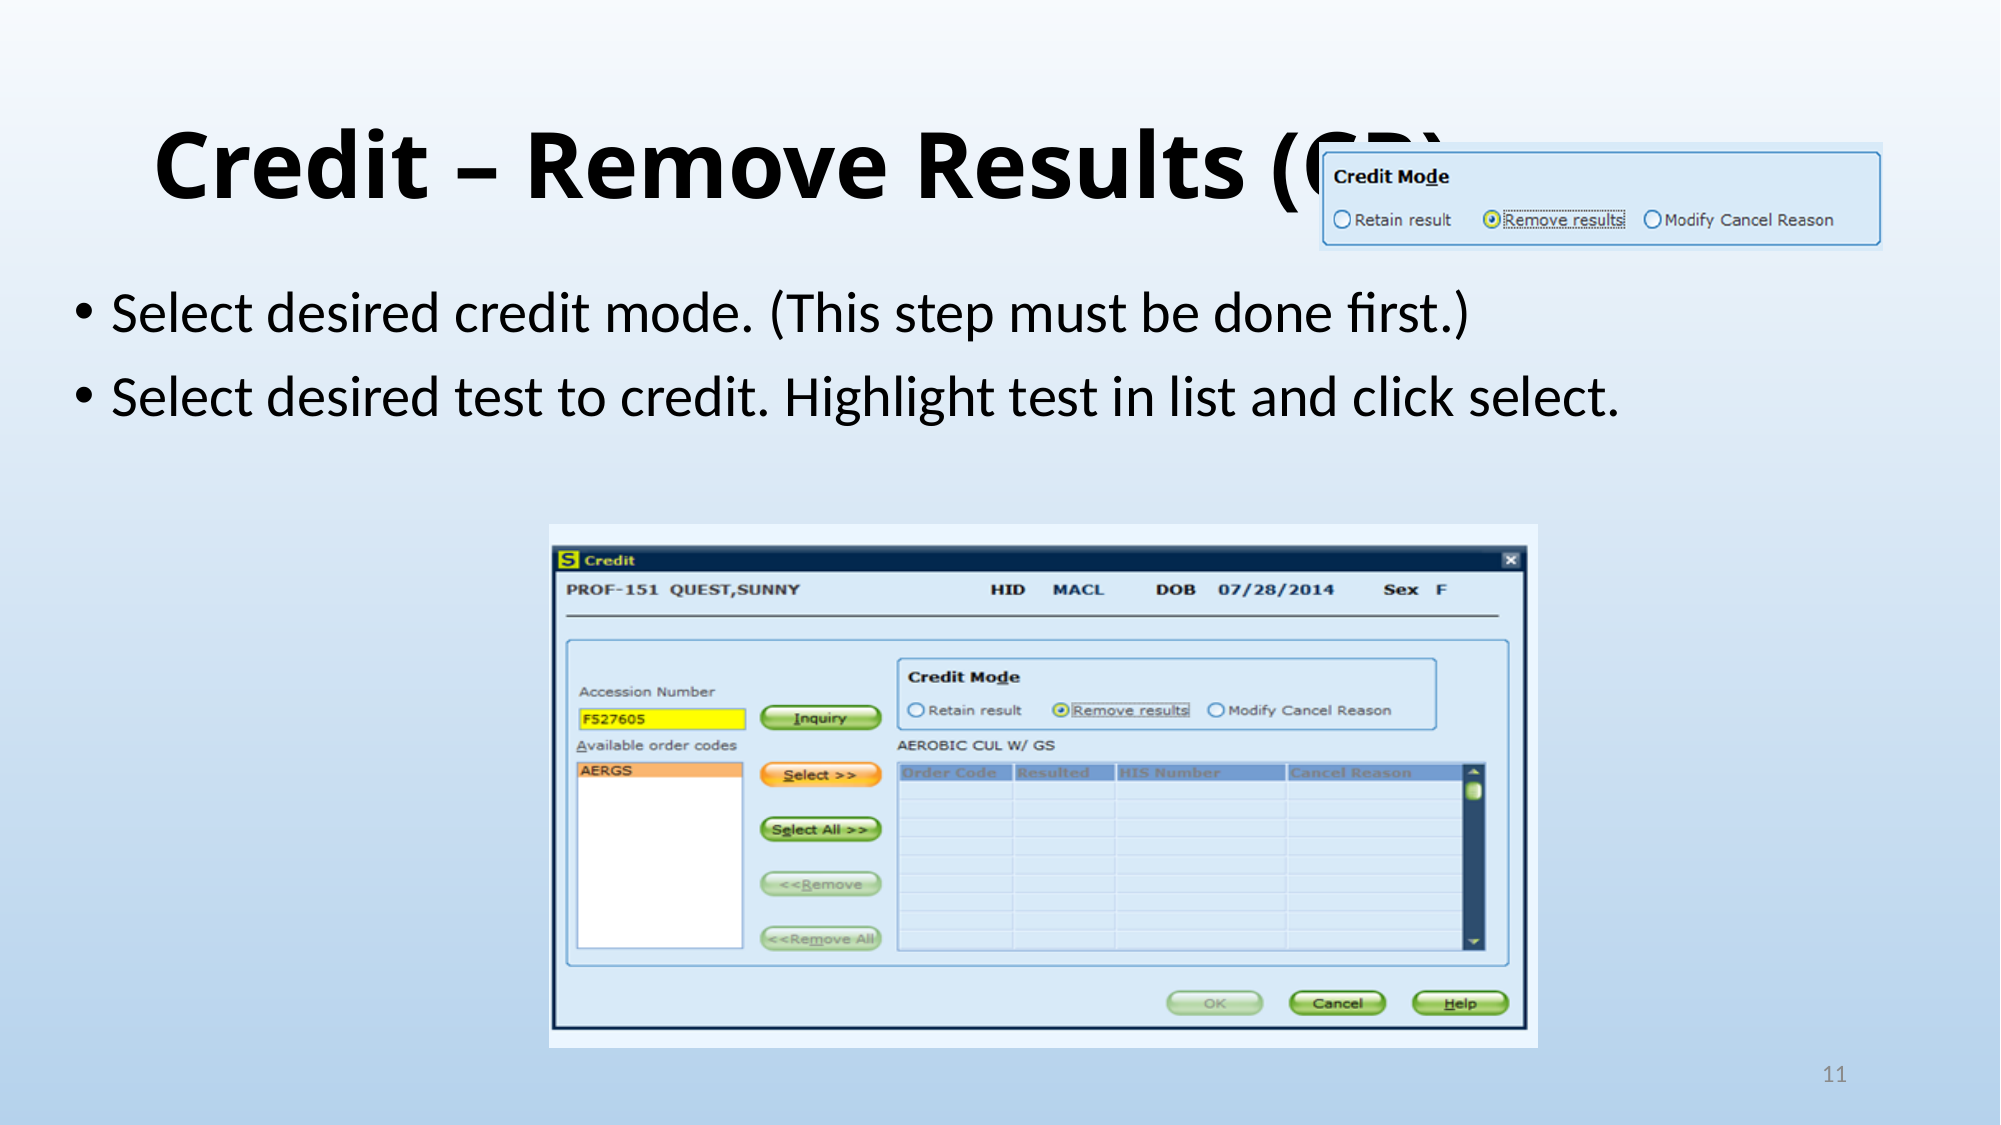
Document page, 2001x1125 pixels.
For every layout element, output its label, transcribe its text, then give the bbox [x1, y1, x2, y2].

picture [549, 524, 1538, 1048]
picture [1319, 142, 1883, 251]
list Select desired credit mode. (This step must be done first.) Select desired test to credit. Highlight test in list and click select. [58, 275, 1675, 1048]
slide_number 11 [1412, 1042, 1863, 1103]
title Credit – Remove Results (CR) [137, 59, 1863, 278]
